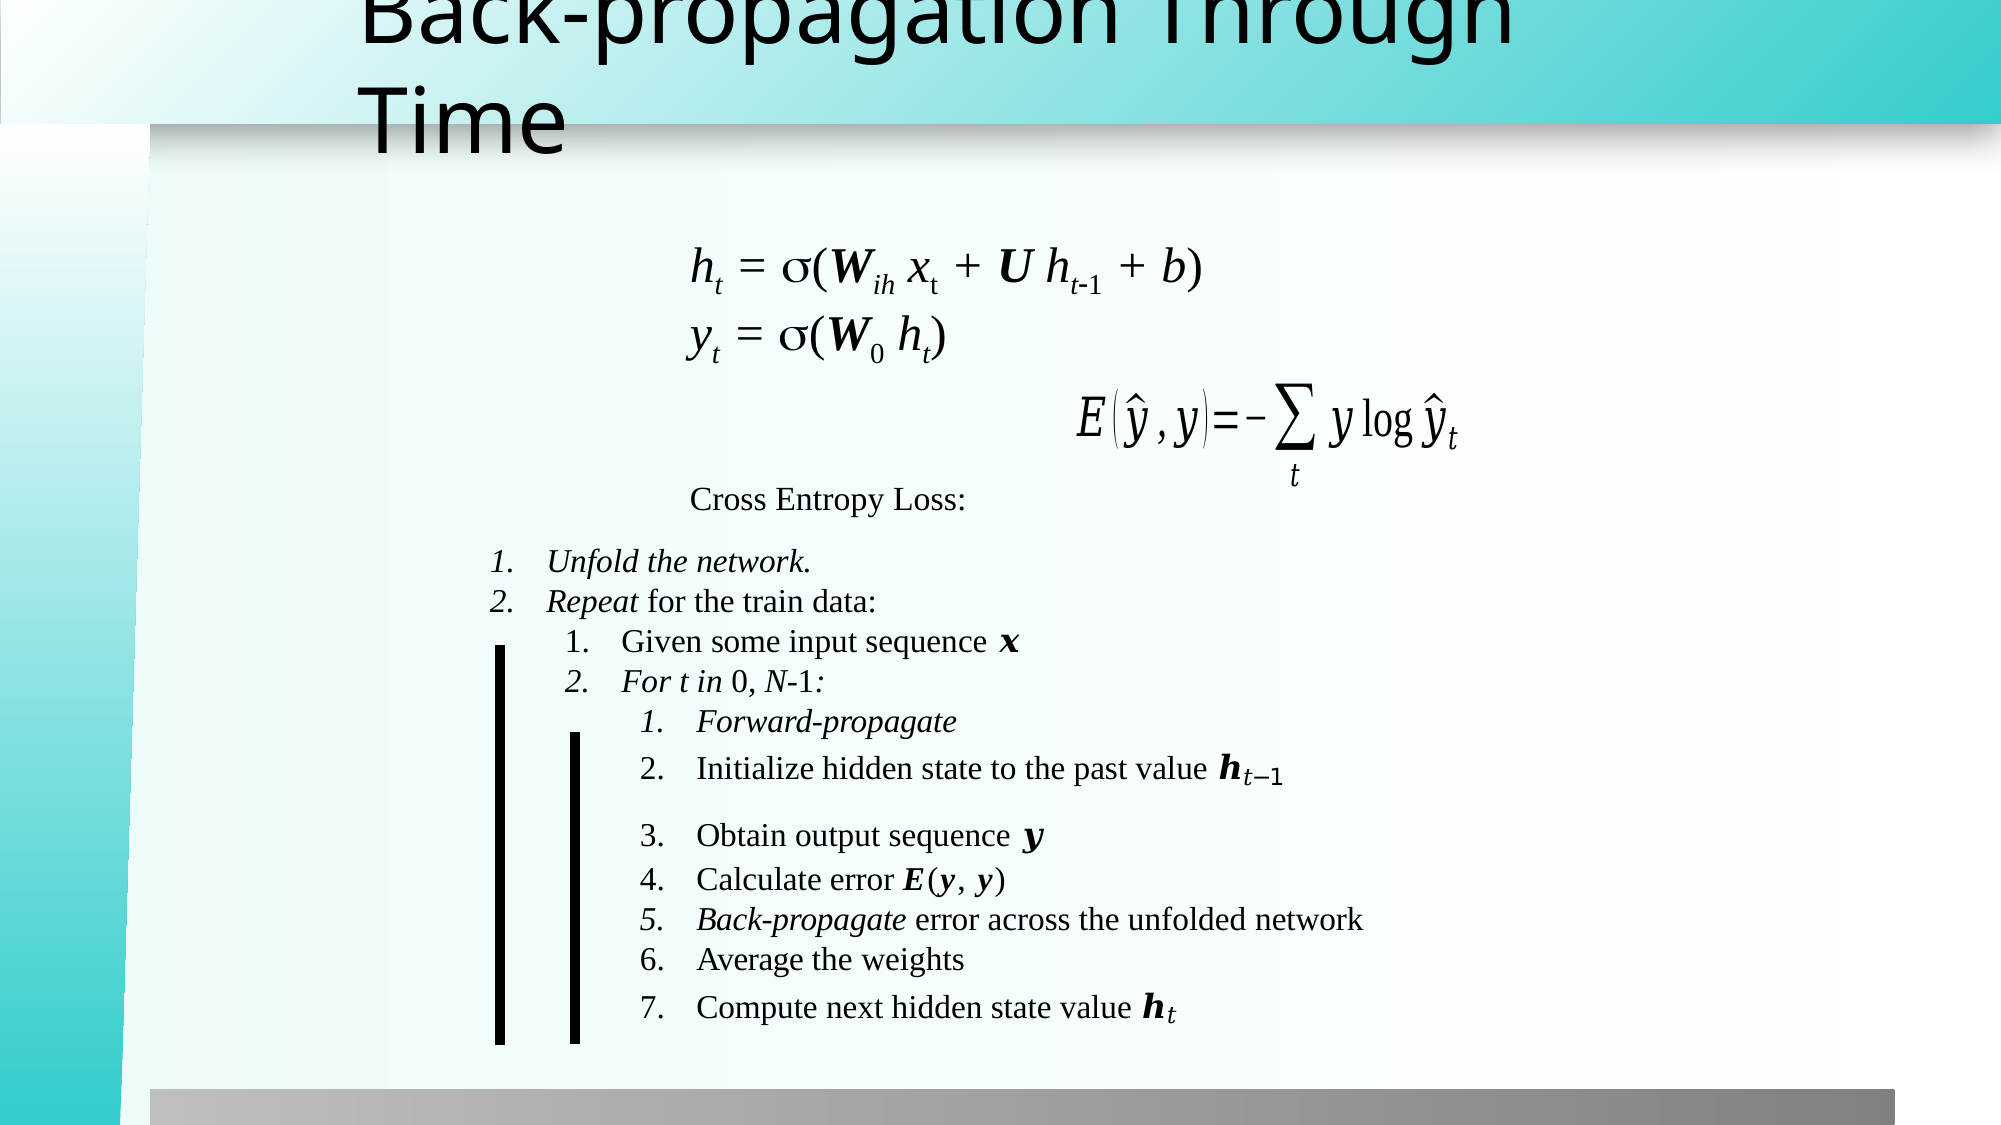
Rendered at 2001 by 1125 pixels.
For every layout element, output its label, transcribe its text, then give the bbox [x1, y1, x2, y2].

title Back-propagation Through Time [355, 0, 1726, 123]
text_box ht = s(Wih xt + U ht1 + b) yt = s(W0 ht) Cross Entropy Loss: [674, 224, 1263, 525]
text_box Unfold the network. Repeat for the train data: Given some input sequence 𝒙 For t in 0, N-1: Forward-propagate Initialize hidden state to the past value 𝒉𝑡−1 Obtain output sequence 𝒚 Calculate error E(y, y) Back-propagate error across the unfolded network Average the weights Compute next hidden state value 𝒉𝑡 [487, 537, 1455, 1029]
